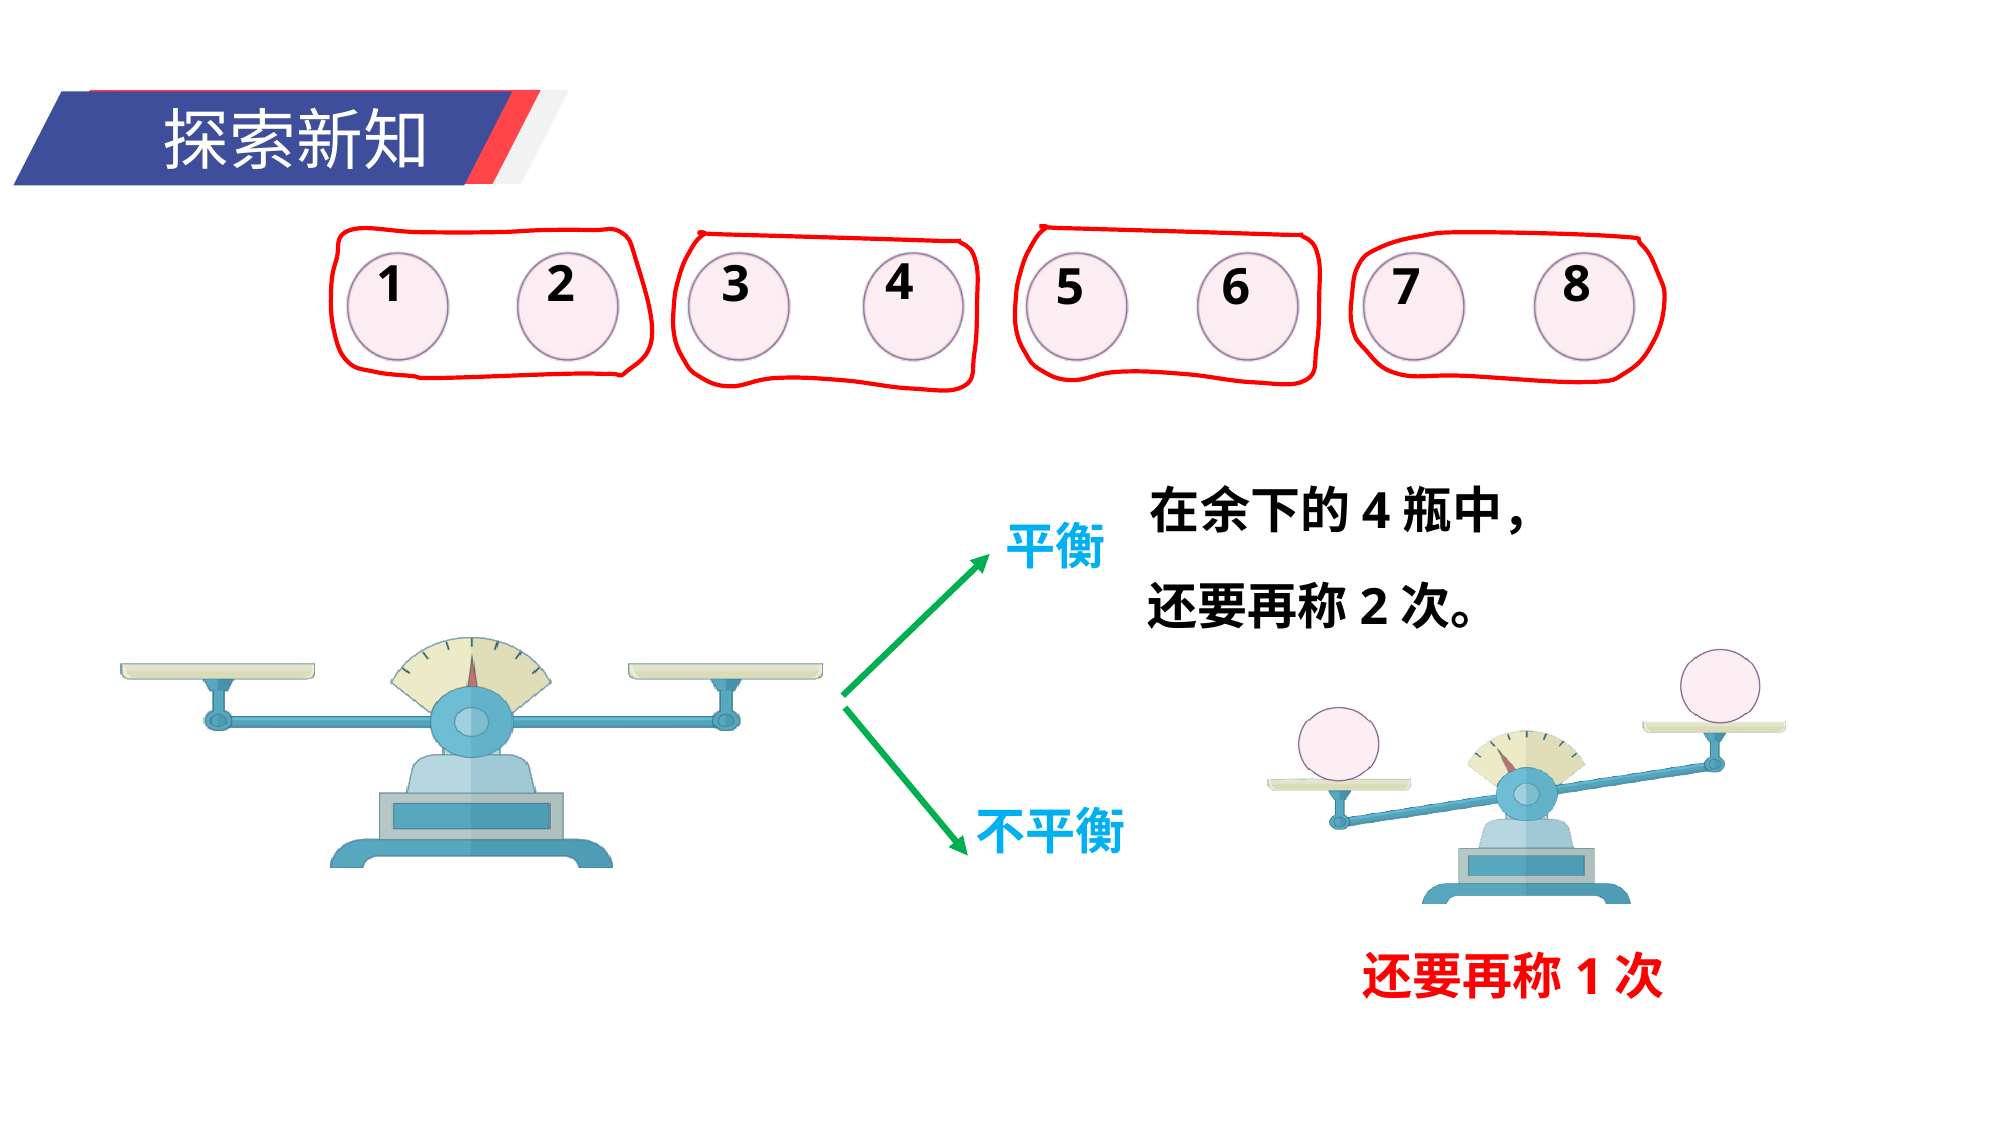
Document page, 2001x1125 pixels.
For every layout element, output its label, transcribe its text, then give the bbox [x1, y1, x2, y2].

text_box 在余下的4瓶中， [1135, 471, 1568, 547]
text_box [676, 237, 828, 383]
text_box 不平衡 [960, 791, 1141, 867]
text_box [1014, 237, 1162, 383]
text_box 还要再称1次 [1347, 936, 1680, 1012]
text_box 平衡 [990, 506, 1120, 582]
text_box [698, 231, 851, 383]
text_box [505, 237, 653, 383]
text_box [339, 227, 629, 378]
text_box [672, 284, 676, 347]
text_box [859, 383, 970, 392]
text_box [851, 714, 960, 853]
text_box [709, 383, 754, 388]
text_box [1185, 237, 1328, 383]
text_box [1521, 237, 1669, 383]
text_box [1225, 638, 1826, 907]
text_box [851, 237, 991, 383]
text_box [335, 237, 482, 383]
text_box [1409, 231, 1637, 381]
text_box 还要再称2次。 [1132, 567, 1515, 642]
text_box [1351, 237, 1498, 383]
text_box [1035, 225, 1307, 376]
text_box [329, 260, 335, 340]
picture [99, 631, 851, 868]
text_box [851, 553, 990, 688]
